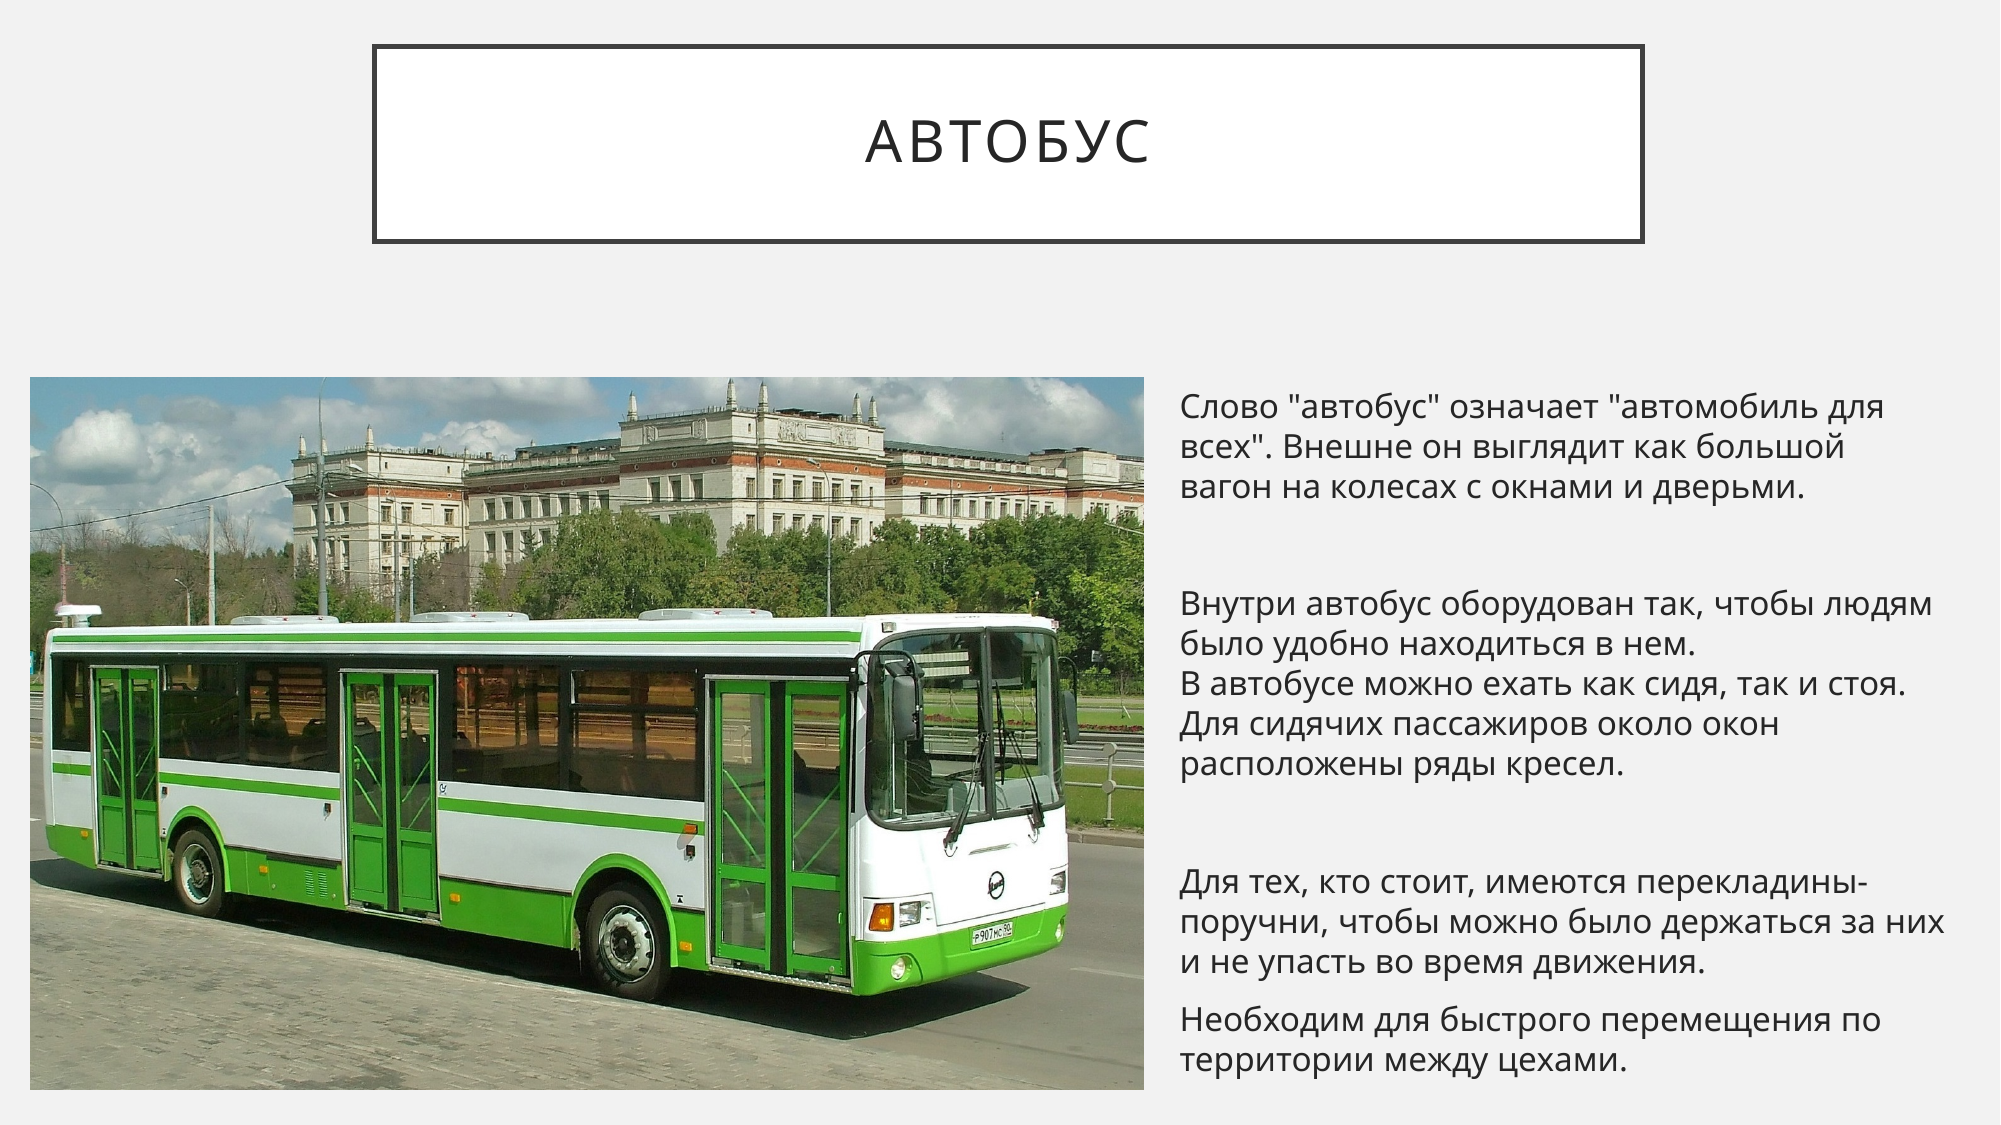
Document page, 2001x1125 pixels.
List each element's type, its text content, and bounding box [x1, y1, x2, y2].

picture [30, 377, 1144, 1090]
list Слово "автобус" означает "автомобиль для всех". Внешне он выглядит как большой вагон на колесах с окнами и дверьми. Внутри автобус оборудован так, чтобы людям было удобно находиться в нем. В автобусе можно ехать как сидя, так и стоя. Для сидячих пассажиров около окон расположены ряды кресел. Для тех, кто стоит, имеются перекладины-поручни, чтобы можно было держаться за них и не упасть во время движения. Необходим для быстрого перемещения по территории между цехами. [1164, 377, 1963, 1090]
title АВТОБУС [372, 44, 1645, 244]
